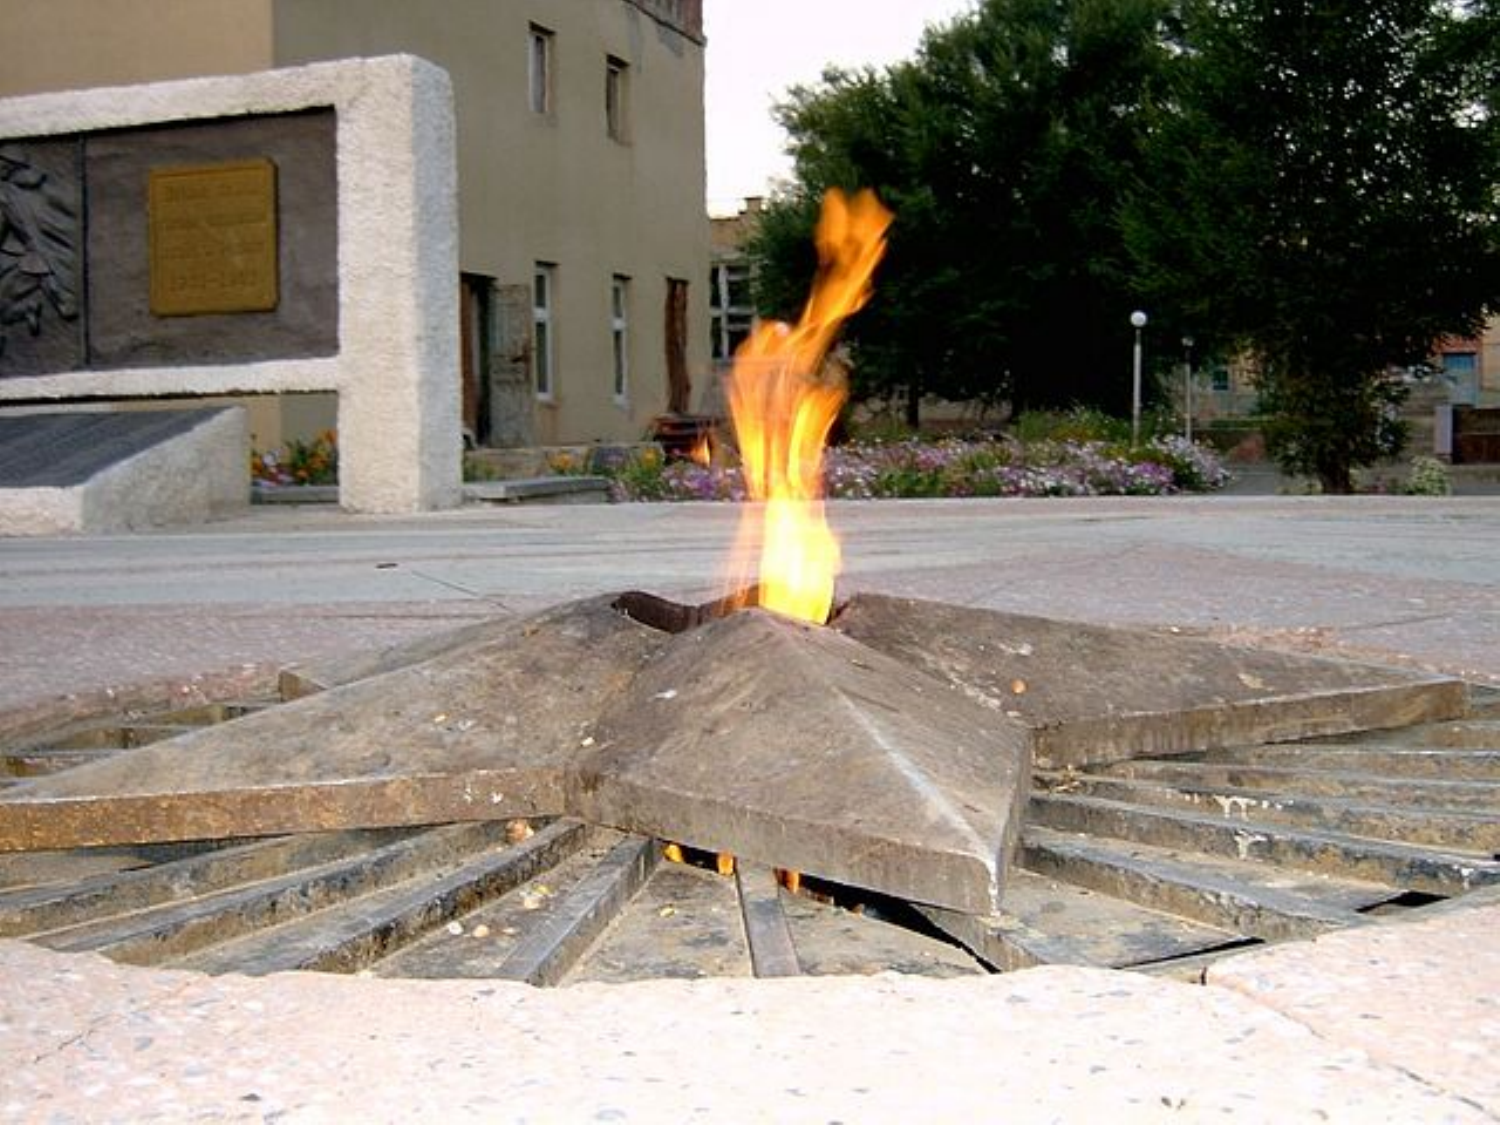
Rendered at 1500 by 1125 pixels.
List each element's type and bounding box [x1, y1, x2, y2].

list [0, 0, 1500, 1125]
